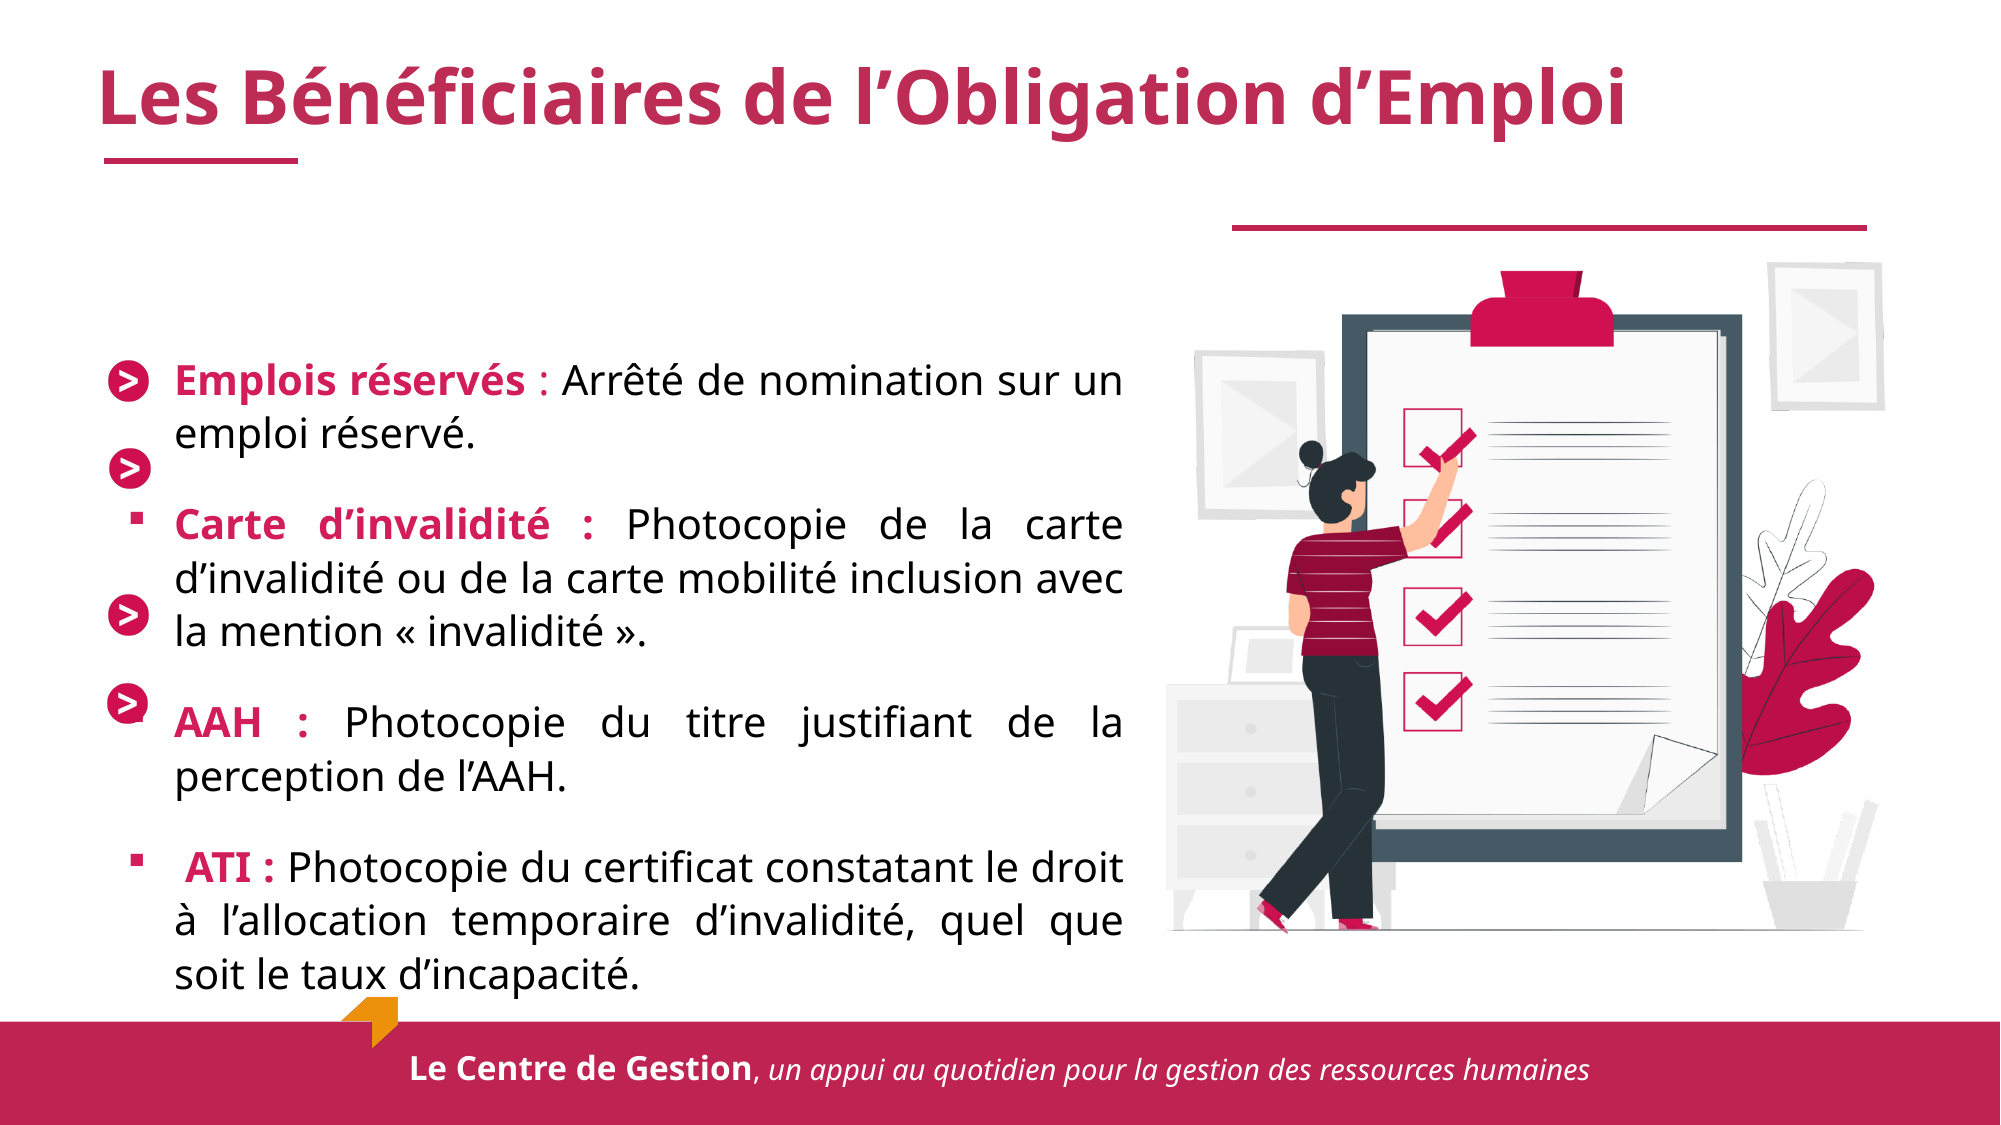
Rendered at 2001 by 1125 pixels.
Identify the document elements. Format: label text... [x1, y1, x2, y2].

picture [104, 356, 153, 406]
list Emplois réservés : Arrêté de nomination sur un emploi réservé. Carte d’invalidité : Photocopie de la carte d’invalidité ou de la carte mobilité inclusion avec la mention « invalidité ». AAH : Photocopie du titre justifiant de la perception de l’AAH. ATI : Photocopie du certificat constatant le droit à l’allocation temporaire d’invalidité, quel que soit le taux d’incapacité. [74, 255, 1115, 926]
picture [104, 590, 153, 640]
picture [1115, 190, 1939, 1014]
text_box Les Bénéficiaires de l’Obligation d’Emploi [81, 52, 1908, 225]
picture [341, 995, 398, 1051]
picture [103, 679, 152, 728]
picture [105, 444, 155, 493]
